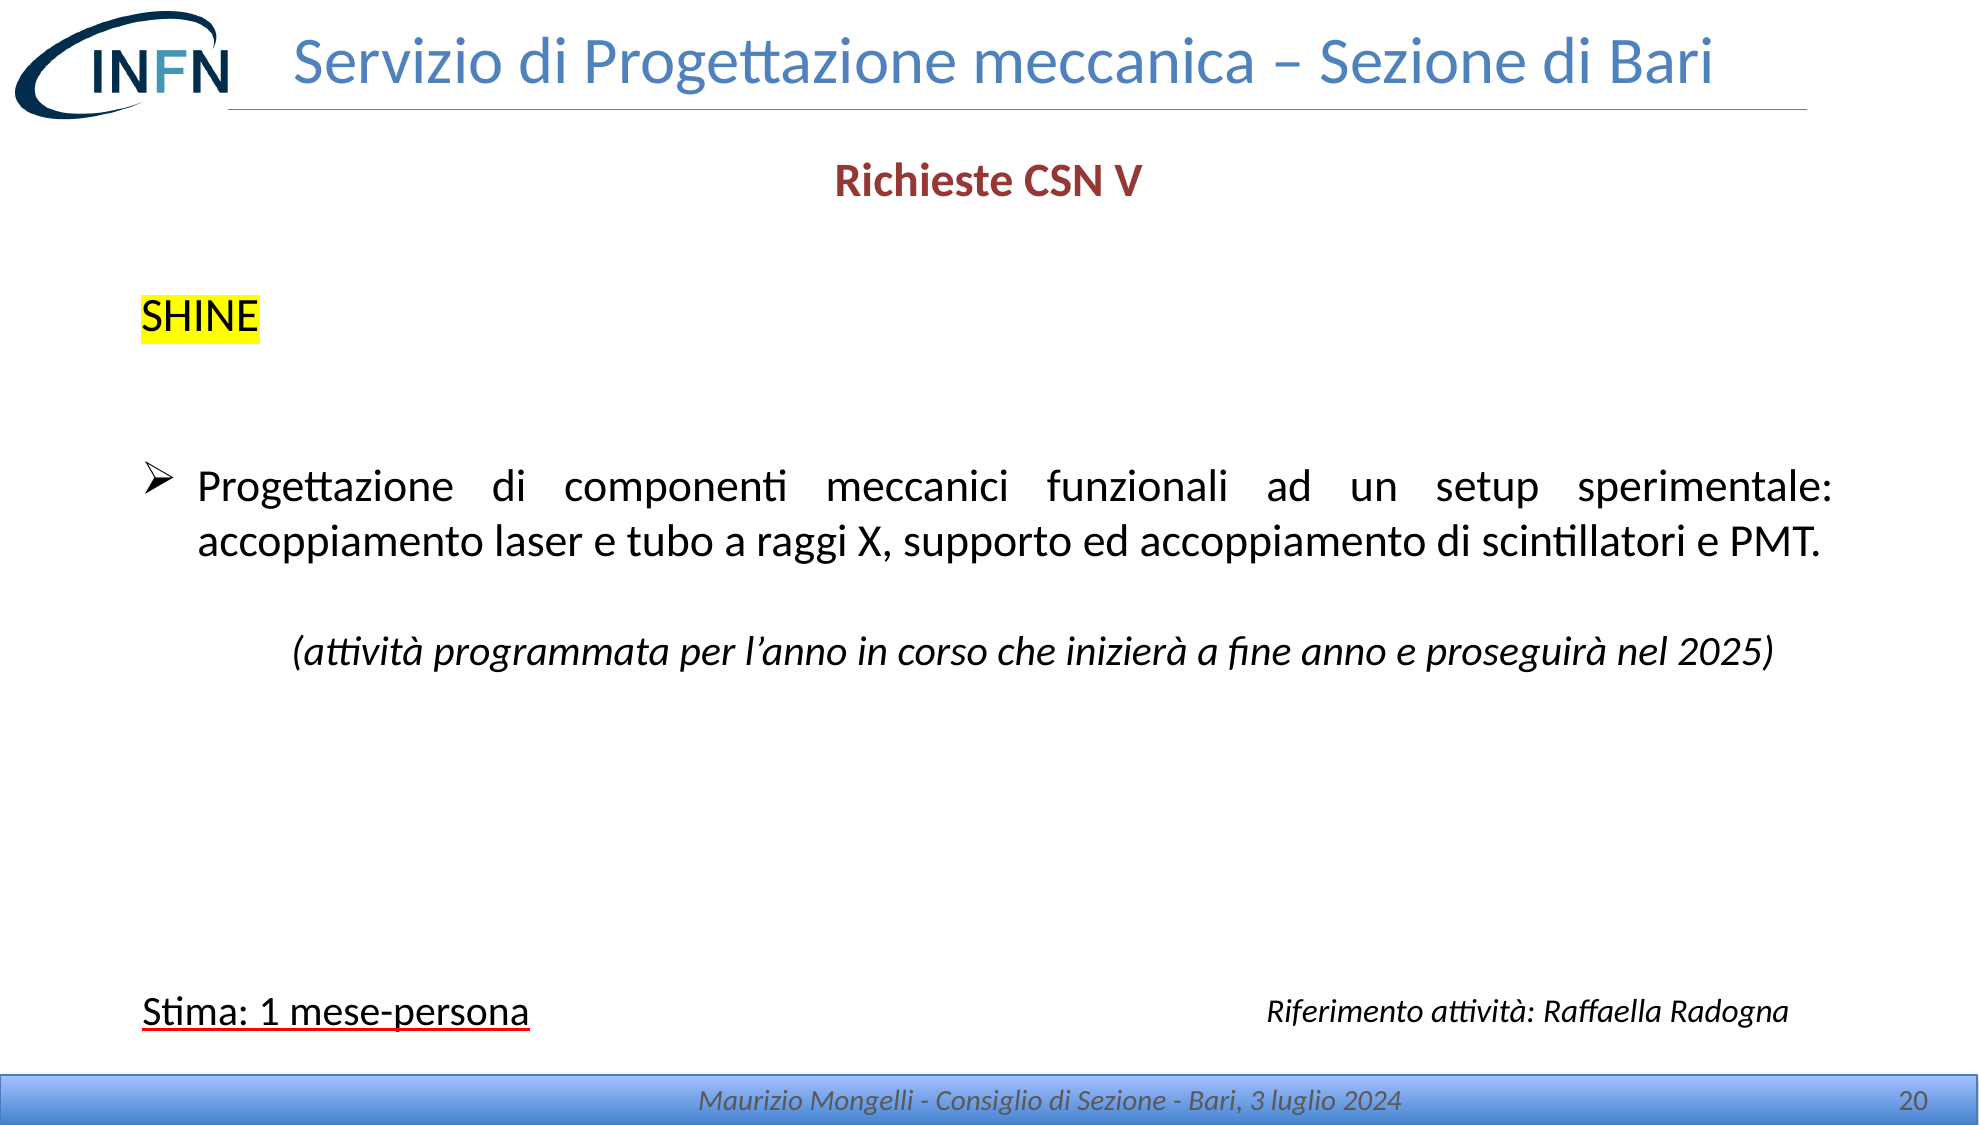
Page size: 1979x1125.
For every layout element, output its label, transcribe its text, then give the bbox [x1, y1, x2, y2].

slide_number 20 [1849, 1073, 1978, 1125]
footer Maurizio Mongelli - Consiglio di Sezione - Bari, 3 luglio 2024 [652, 1073, 1449, 1125]
text_box SHINE Progettazione di componenti meccanici funzionali ad un setup sperimentale: accoppiamento laser e tubo a raggi X, supporto ed accoppiamento di scintillatori e PMT. (attività programmata per l’anno in corso che inizierà a fine anno e proseguirà nel 2025) [126, 218, 1850, 854]
text_box Richieste CSN V [726, 141, 1252, 214]
picture [15, 11, 228, 130]
text_box Riferimento attività: Raffaella Radogna [1251, 981, 1821, 1037]
title Servizio di Progettazione meccanica – Sezione di Bari [274, 24, 1807, 89]
text_box Stima: 1 mese-persona [127, 976, 894, 1042]
